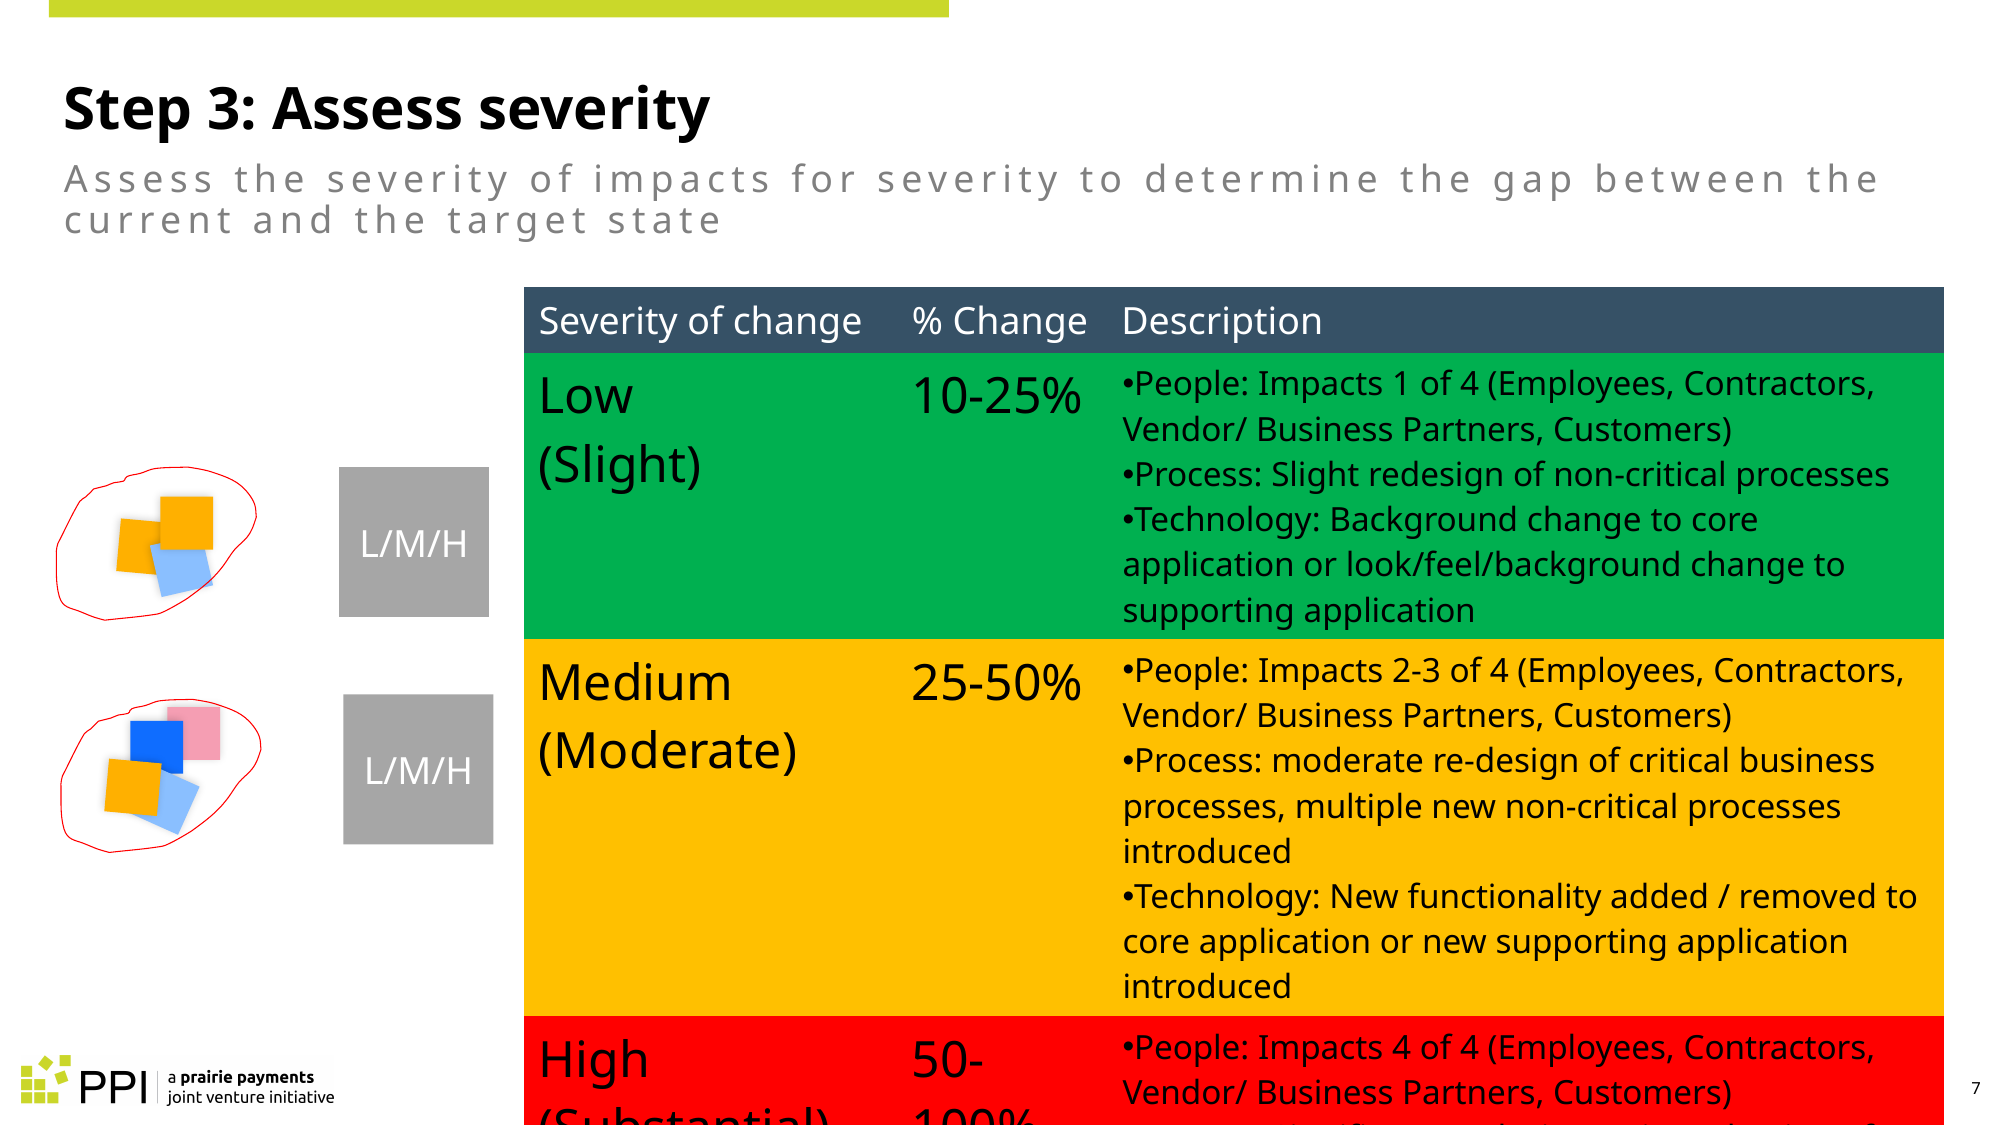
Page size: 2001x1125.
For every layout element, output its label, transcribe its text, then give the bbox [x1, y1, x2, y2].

table_cell People: Impacts 1 of 4 (Employees, Contractors, Vendor/ Business Partners, Customers) Process: Slight redesign of non-critical processes Technology: Background change to core application or look/feel/background change to supporting application [1106, 353, 1944, 639]
picture [21, 1055, 334, 1106]
table_cell People: Impacts 2-3 of 4 (Employees, Contractors, Vendor/ Business Partners, Customers) Process: moderate re-design of critical business processes, multiple new non-critical processes introduced Technology: New functionality added / removed to core application or new supporting application introduced [1106, 639, 1944, 1016]
table_header Description [1106, 287, 1944, 353]
text_box Assess the severity of impacts for severity to determine the gap between the current and the target state [48, 152, 1944, 249]
slide_number 7 [1944, 1071, 1981, 1108]
table_cell High (Substantial) [524, 1016, 897, 1125]
table_header Severity of change [524, 287, 897, 353]
table_cell Low (Slight) [524, 353, 897, 639]
table_cell 10-25% [897, 353, 1106, 639]
table_header % Change [897, 287, 1106, 353]
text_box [56, 466, 494, 853]
table_cell 25-50% [897, 639, 1106, 1016]
title Step 3: Assess severity [49, 59, 1944, 152]
table_cell Medium (Moderate) [524, 639, 897, 1016]
table_cell People: Impacts 4 of 4 (Employees, Contractors, Vendor/ Business Partners, Customers) Process: Significant re-design or introduction of a critical business process Technology: New core application introduced / removed [1106, 1016, 1944, 1125]
table_cell 50-100% [897, 1016, 1106, 1125]
